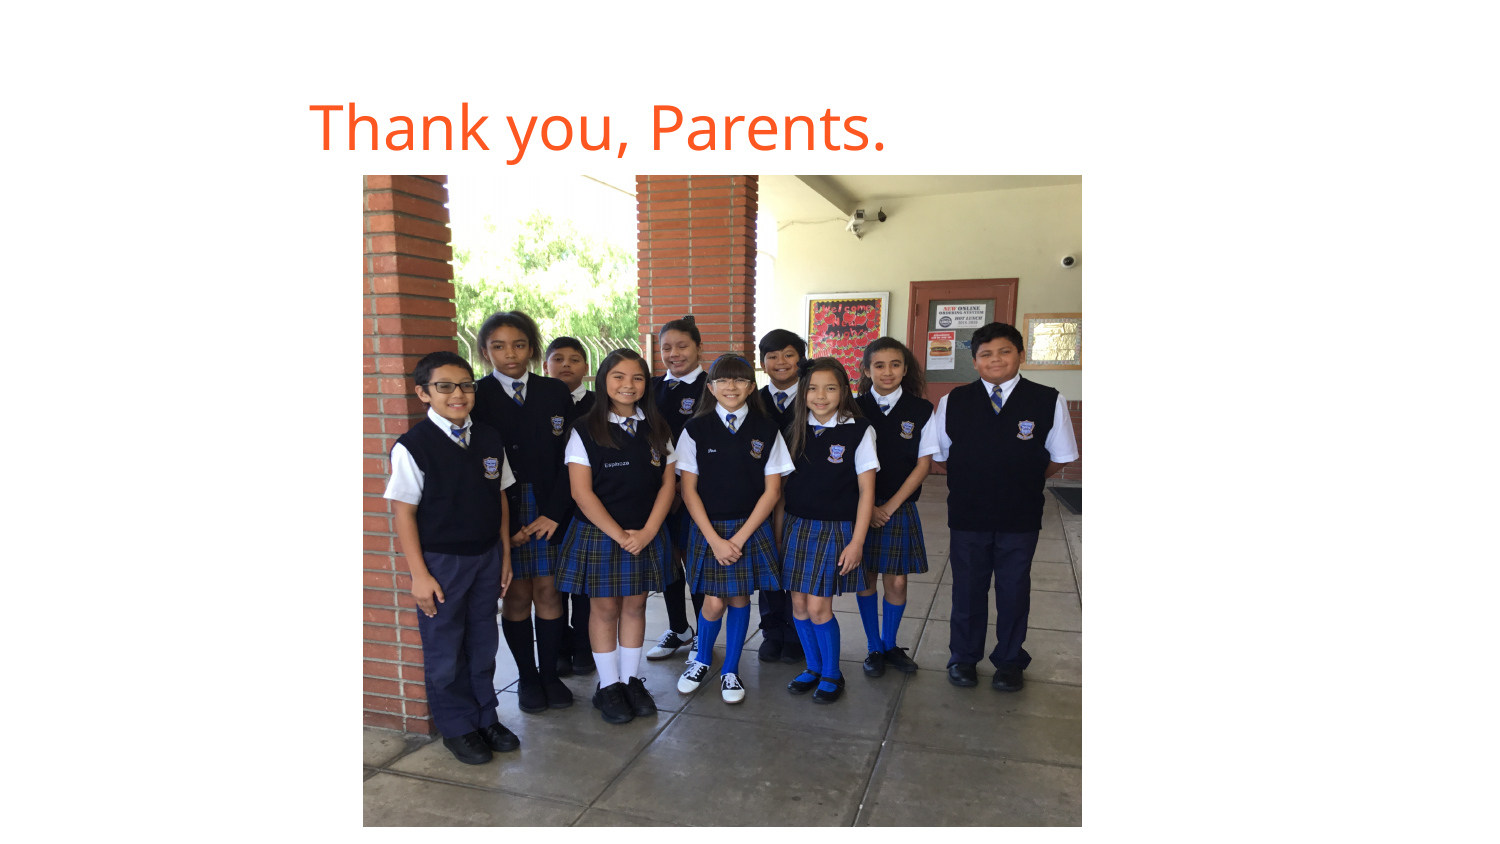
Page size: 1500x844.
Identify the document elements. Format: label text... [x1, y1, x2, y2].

title Thank you, Parents. [51, 72, 1449, 167]
picture [363, 175, 1083, 827]
